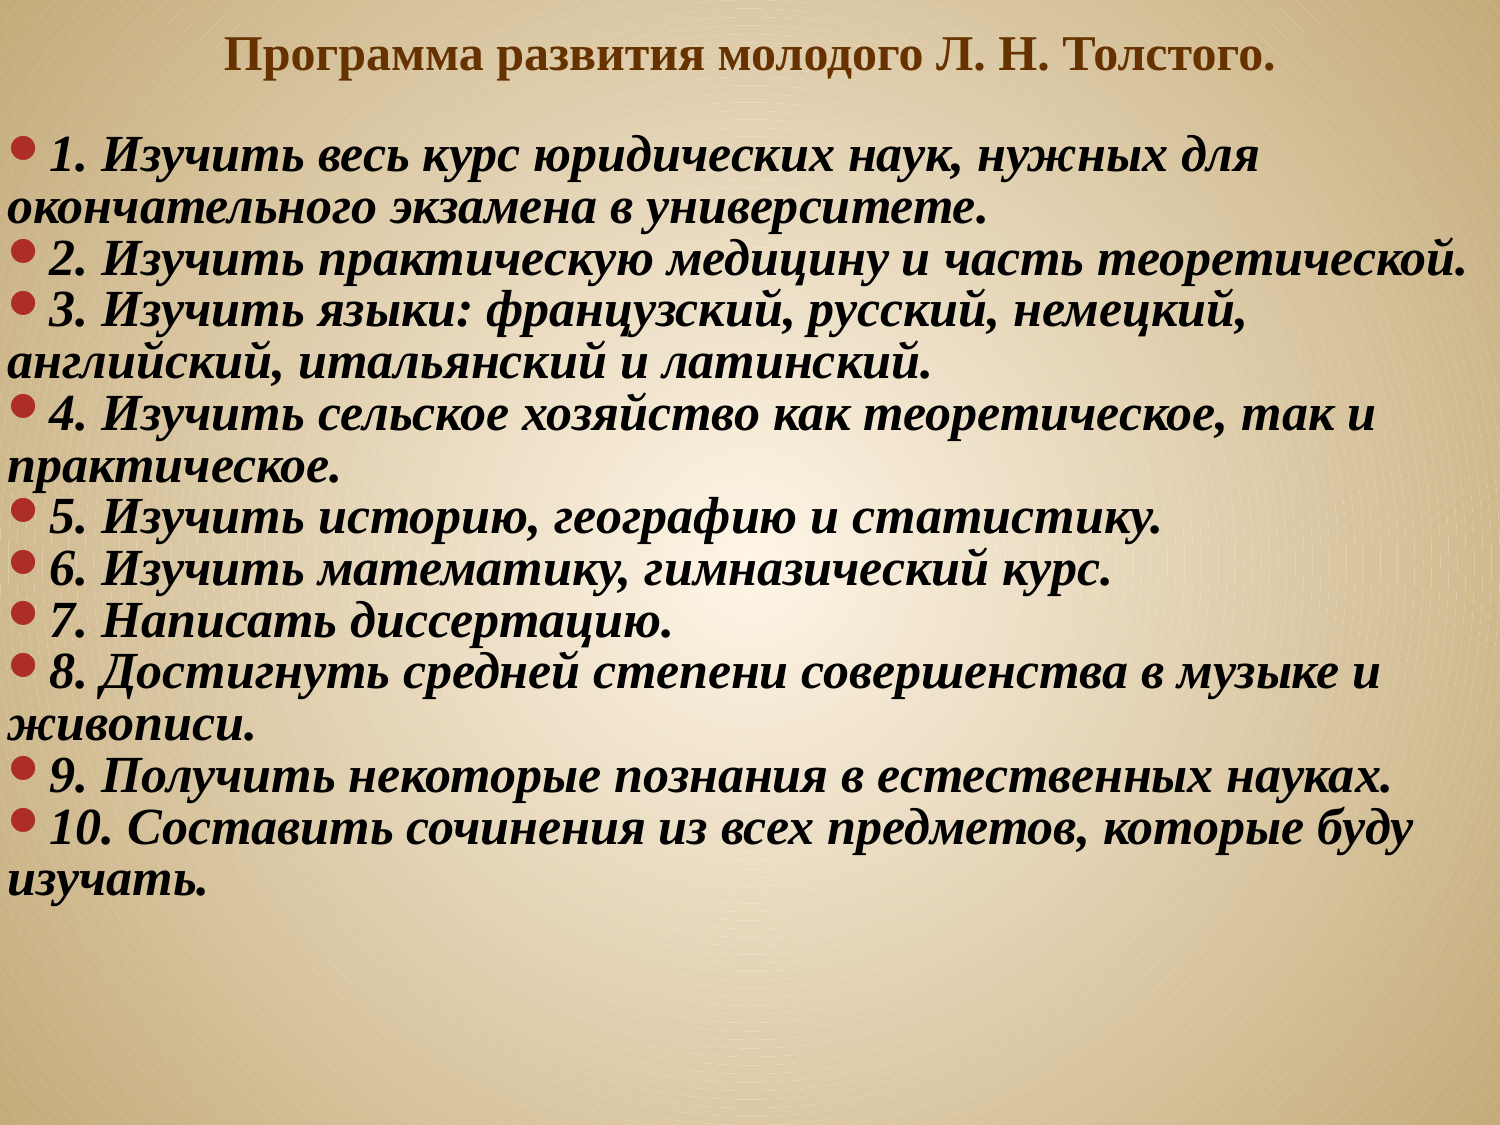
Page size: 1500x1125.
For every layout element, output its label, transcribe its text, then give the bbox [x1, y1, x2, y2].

list Программа развития молодого Л. Н. Толстого. 1. Изучить весь курс юридических наук, нужных для окончательного экзамена в университете. 2. Изучить практическую медицину и часть теоретической. 3. Изучить языки: французский, русский, немецкий, английский, итальянский и латинский. 4. Изучить сельское хозяйство как теоретическое, так и практическое. 5. Изучить историю, географию и статистику. 6. Изучить математику, гимназический курс. 7. Написать диссертацию. 8. Достигнуть средней степени совершенства в музыке и живописи. 9. Получить некоторые познания в естественных науках. 10. Составить сочинения из всех предметов, которые буду изучать. [0, 23, 1500, 1125]
